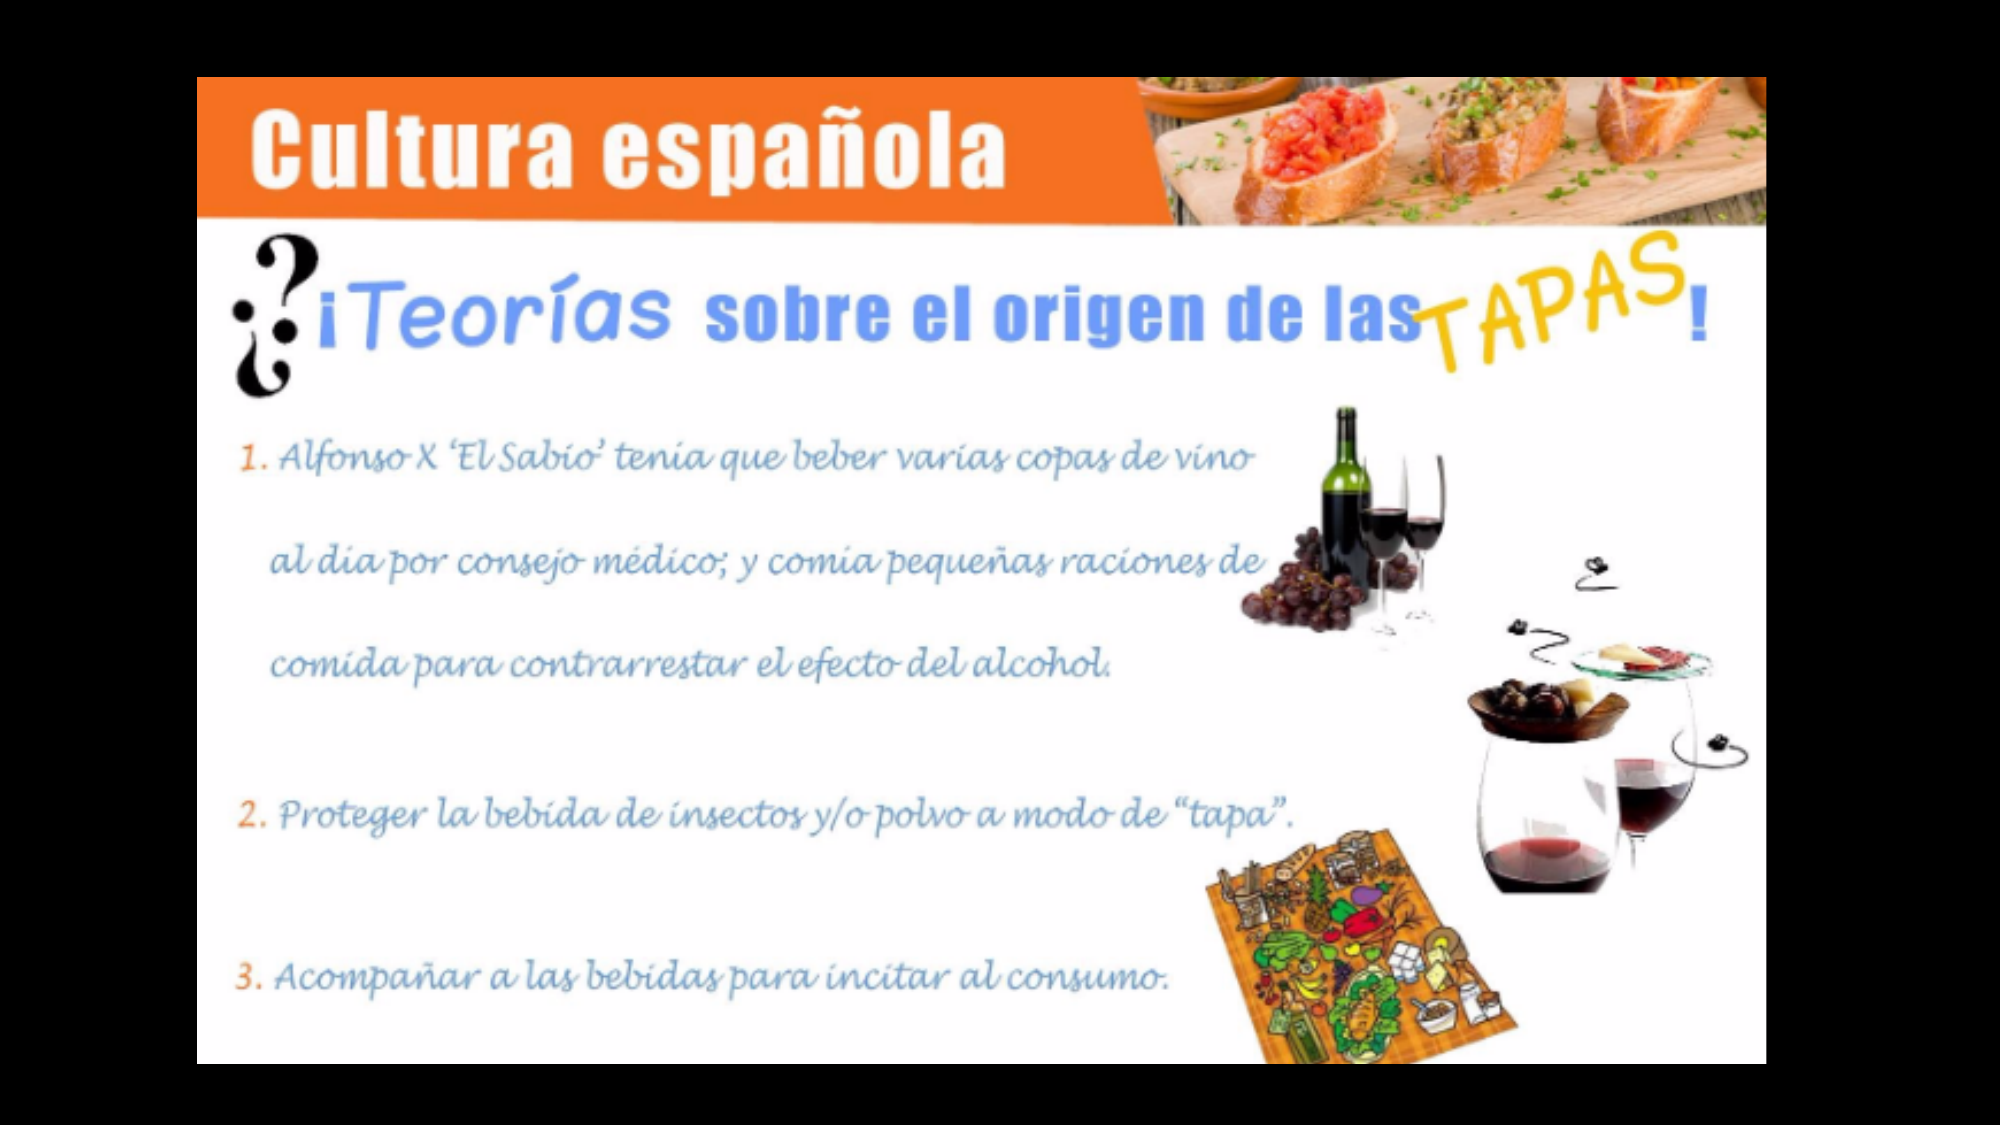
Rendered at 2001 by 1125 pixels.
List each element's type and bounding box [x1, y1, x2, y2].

list [196, 77, 1767, 1064]
